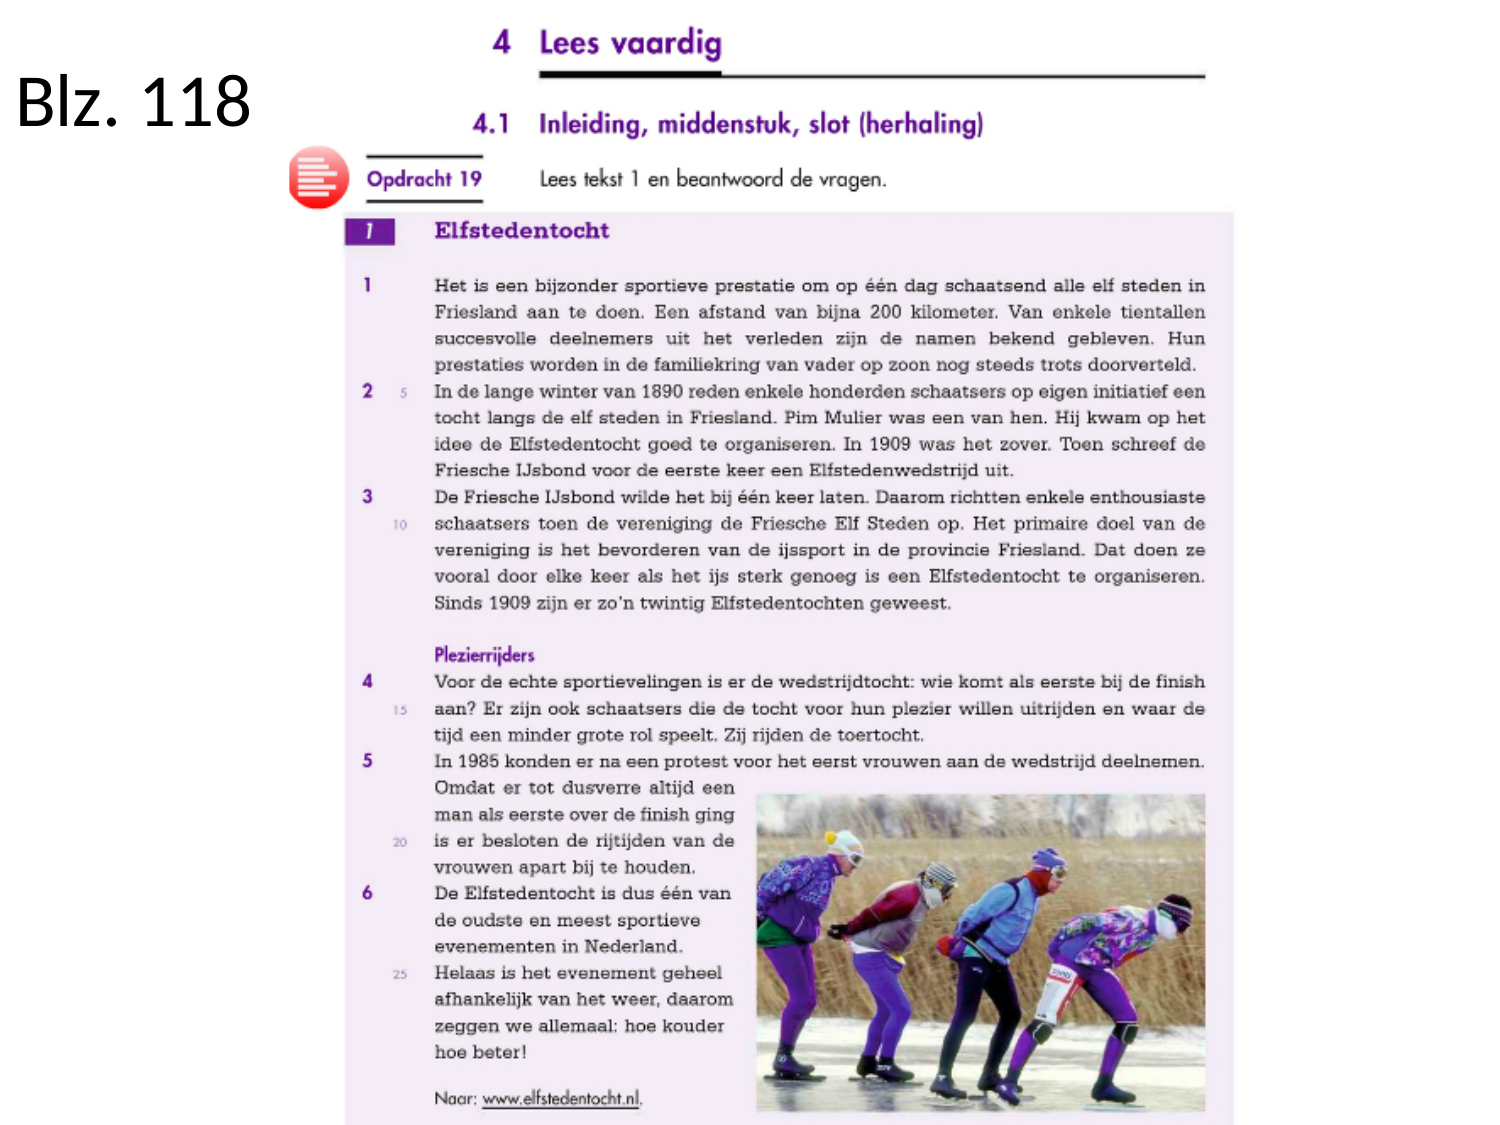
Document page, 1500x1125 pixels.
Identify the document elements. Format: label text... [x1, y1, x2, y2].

picture [288, 0, 1247, 1125]
text_box Blz. 118 [0, 2, 284, 191]
